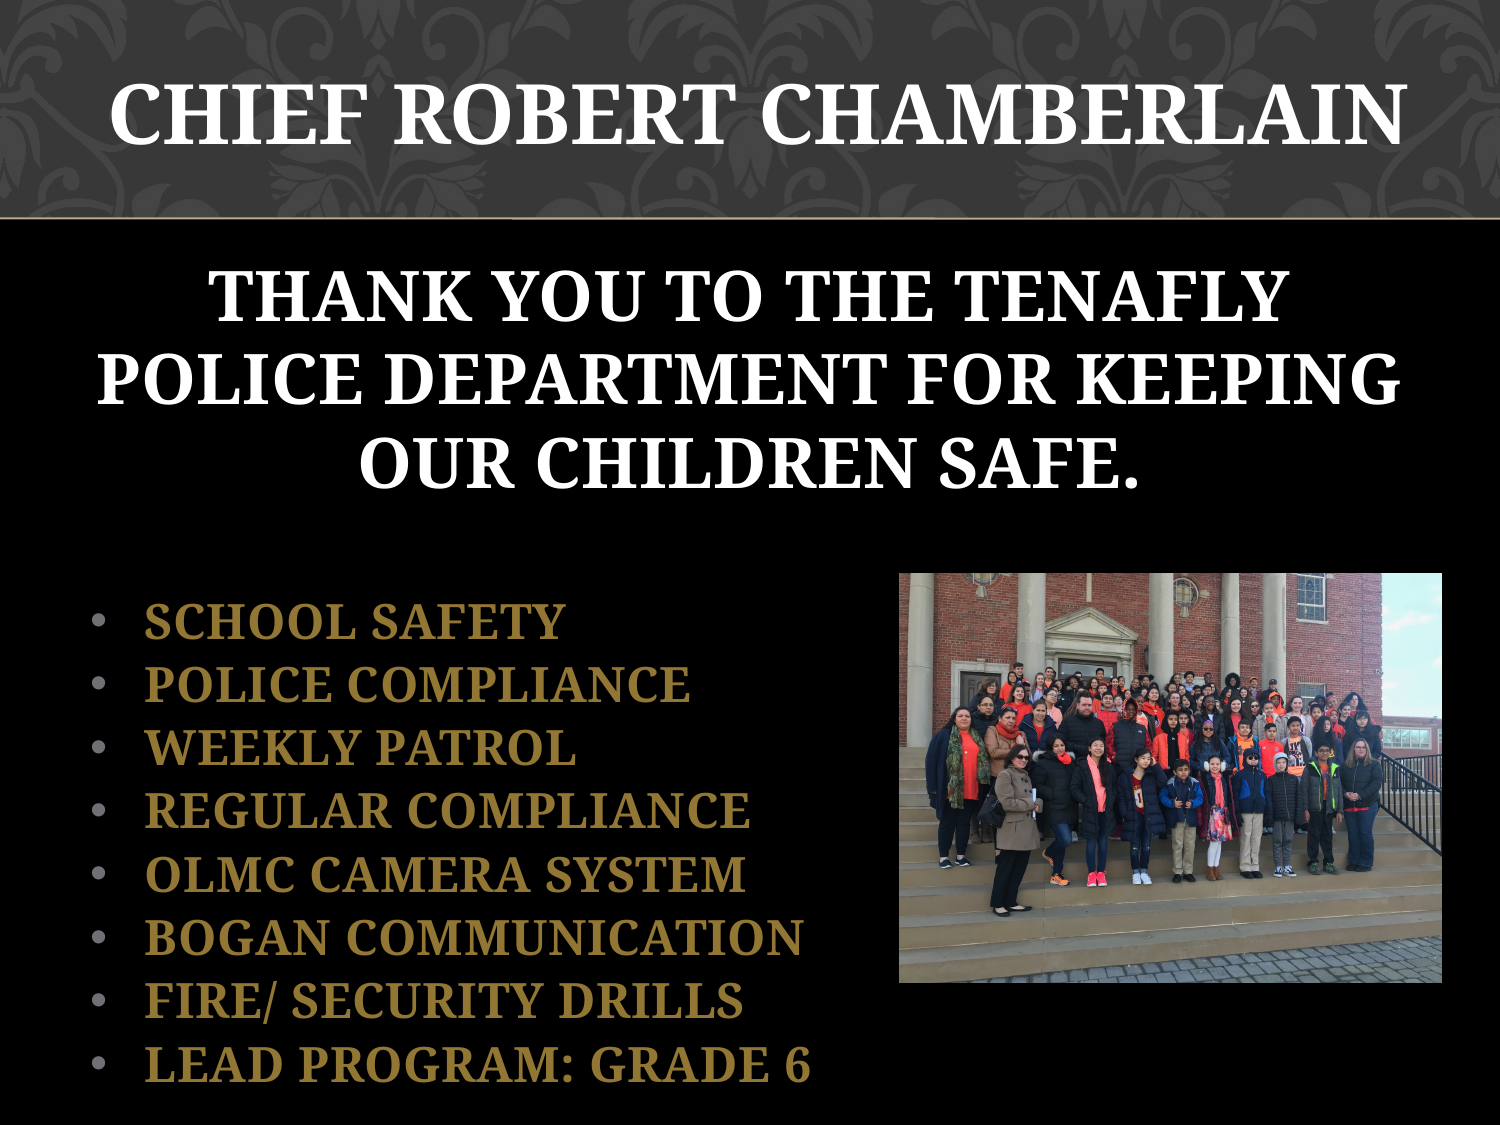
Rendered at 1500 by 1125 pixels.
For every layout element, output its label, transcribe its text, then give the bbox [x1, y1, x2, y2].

list THANK YOU TO THE TENAFLY POLICE DEPARTMENT FOR KEEPING OUR CHILDREN SAFE. SCHOOL SAFETY POLICE COMPLIANCE WEEKLY PATROL REGULAR COMPLIANCE MEETINGS OLMC CAMERA SYSTEM BOGAN COMMUNICATION FIRE/ SECURITY DRILLS LEAD PROGRAM: GRADE 6 [75, 243, 1425, 1125]
picture [899, 573, 1443, 984]
text_box CHIEF ROBERT CHAMBERLAIN [74, 54, 1442, 170]
